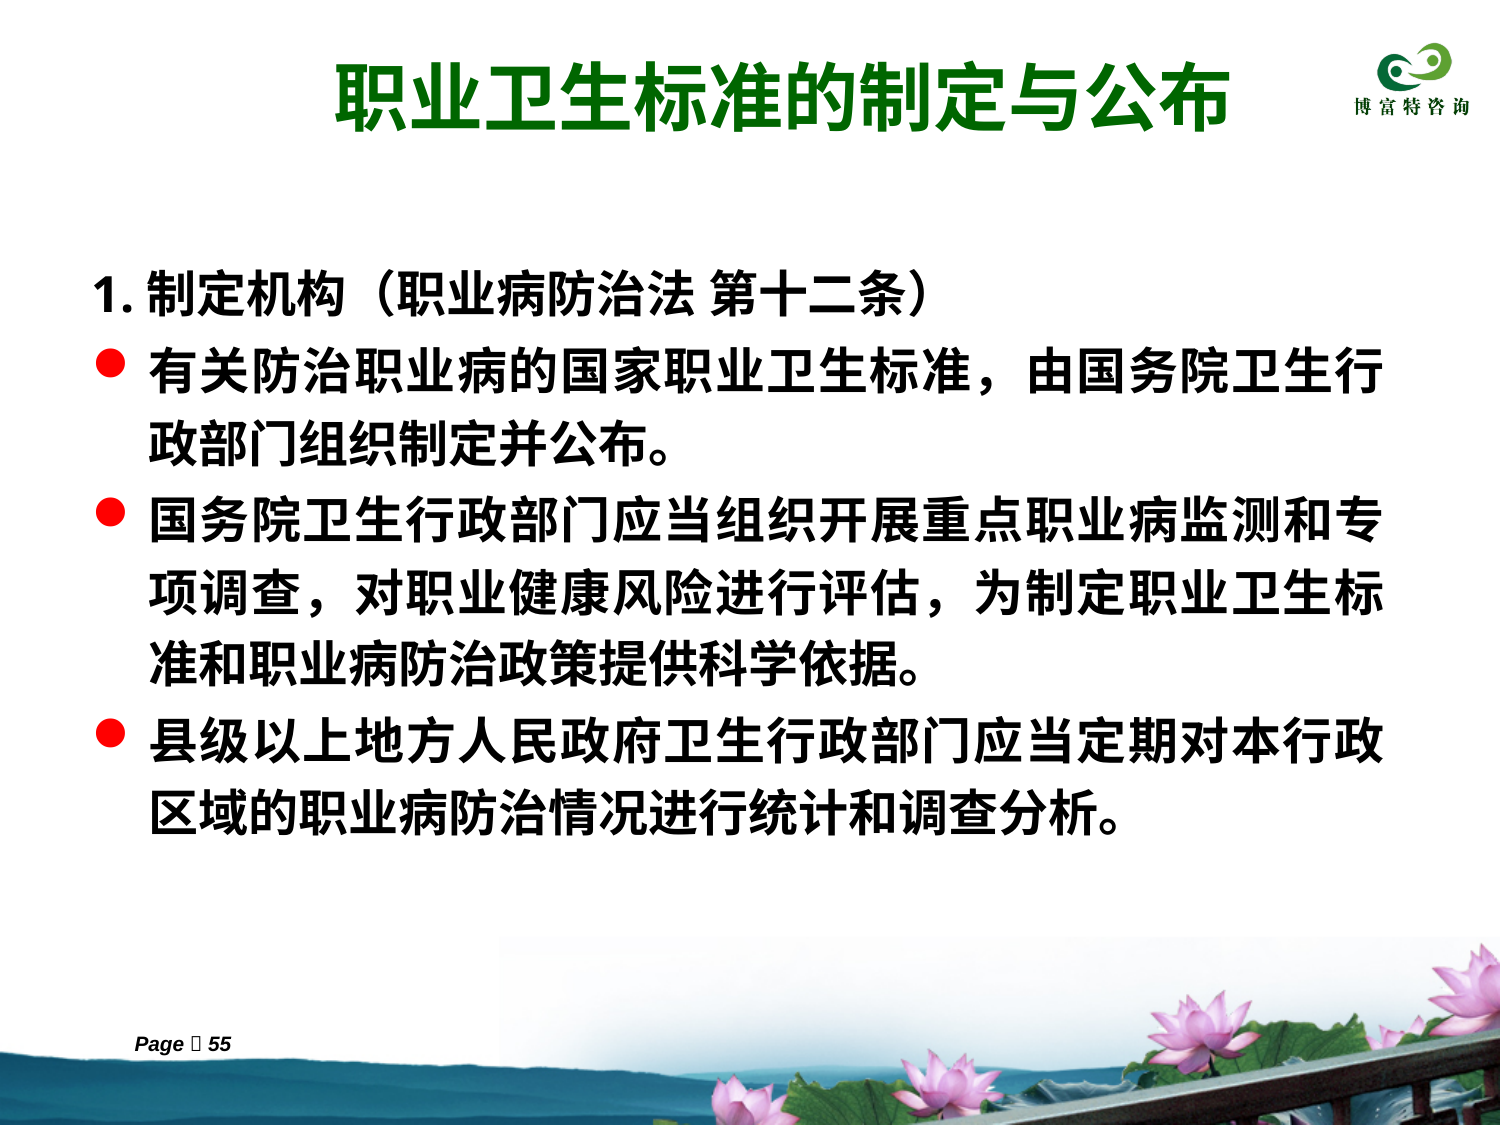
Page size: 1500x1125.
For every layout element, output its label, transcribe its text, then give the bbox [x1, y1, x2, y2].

picture [0, 0, 1500, 1125]
list 1.制定机构（职业病防治法 第十二条） 有关防治职业病的国家职业卫生标准，由国务院卫生行政部门组织制定并公布。 国务院卫生行政部门应当组织开展重点职业病监测和专项调查，对职业健康风险进行评估，为制定职业卫生标准和职业病防治政策提供科学依据。 县级以上地方人民政府卫生行政部门应当定期对本行政区域的职业病防治情况进行统计和调查分析。 [76, 243, 1400, 1005]
text_box 职业卫生标准的制定与公布 [218, 42, 1349, 148]
